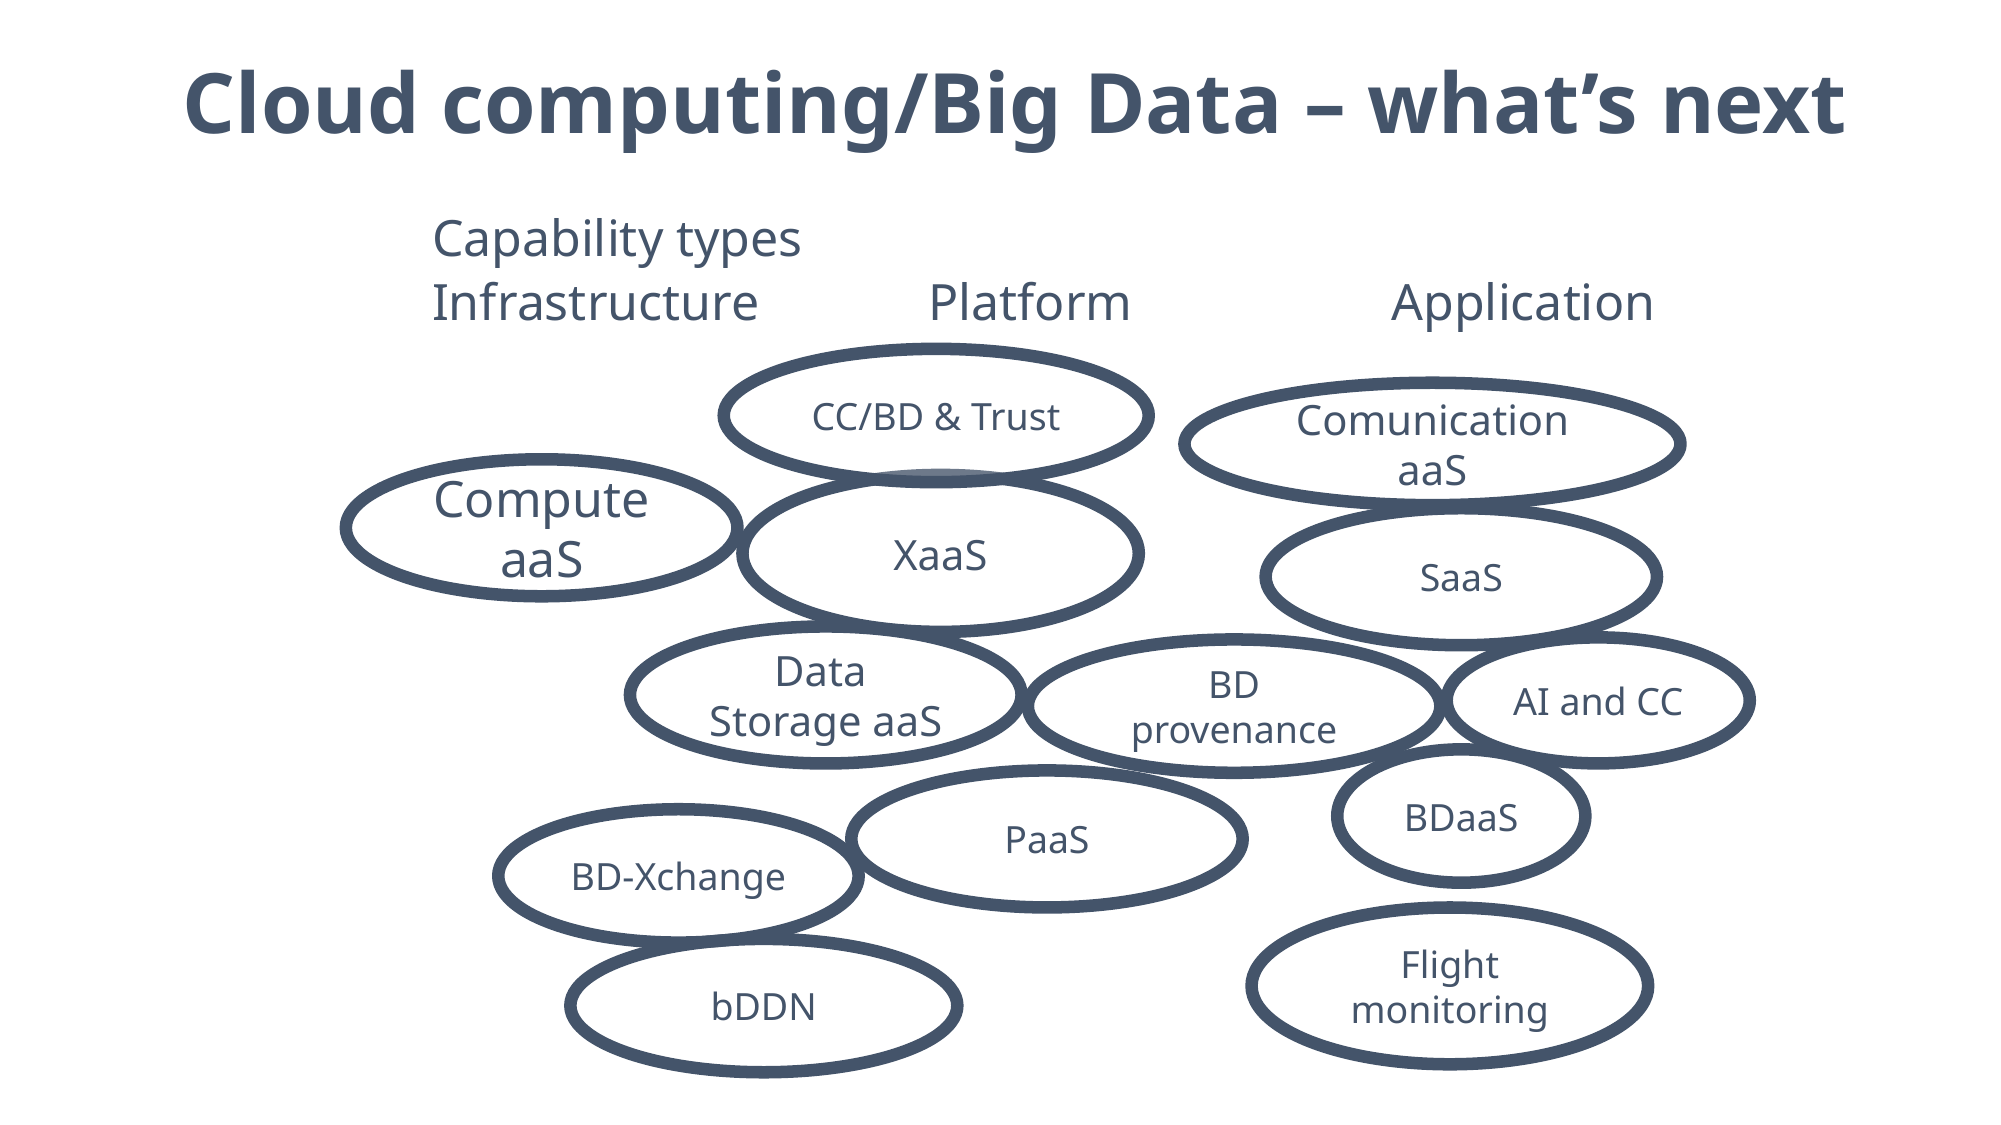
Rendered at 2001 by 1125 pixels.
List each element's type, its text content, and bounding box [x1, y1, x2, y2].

text_box XaaS [742, 479, 1139, 632]
text_box CC/BD & Trust [723, 348, 1149, 483]
text_box Capability types Infrastructure Platform Application [342, 205, 1731, 1033]
text_box SaaS [1265, 508, 1658, 646]
text_box BD-Xchange [498, 809, 859, 943]
text_box Flight monitoring [1251, 907, 1649, 1065]
text_box BDaaS [1337, 749, 1586, 883]
text_box BD provenance [1027, 639, 1441, 773]
text_box Comunication aaS [1184, 382, 1681, 506]
text_box Data Storage aaS [629, 626, 1022, 764]
text_box bDDN [570, 938, 958, 1073]
text_box AI and CC [1446, 637, 1750, 764]
text_box Cloud computing/Big Data – what’s next [175, 47, 1856, 155]
text_box PaaS [851, 770, 1243, 908]
text_box Compute aaS [345, 459, 738, 597]
